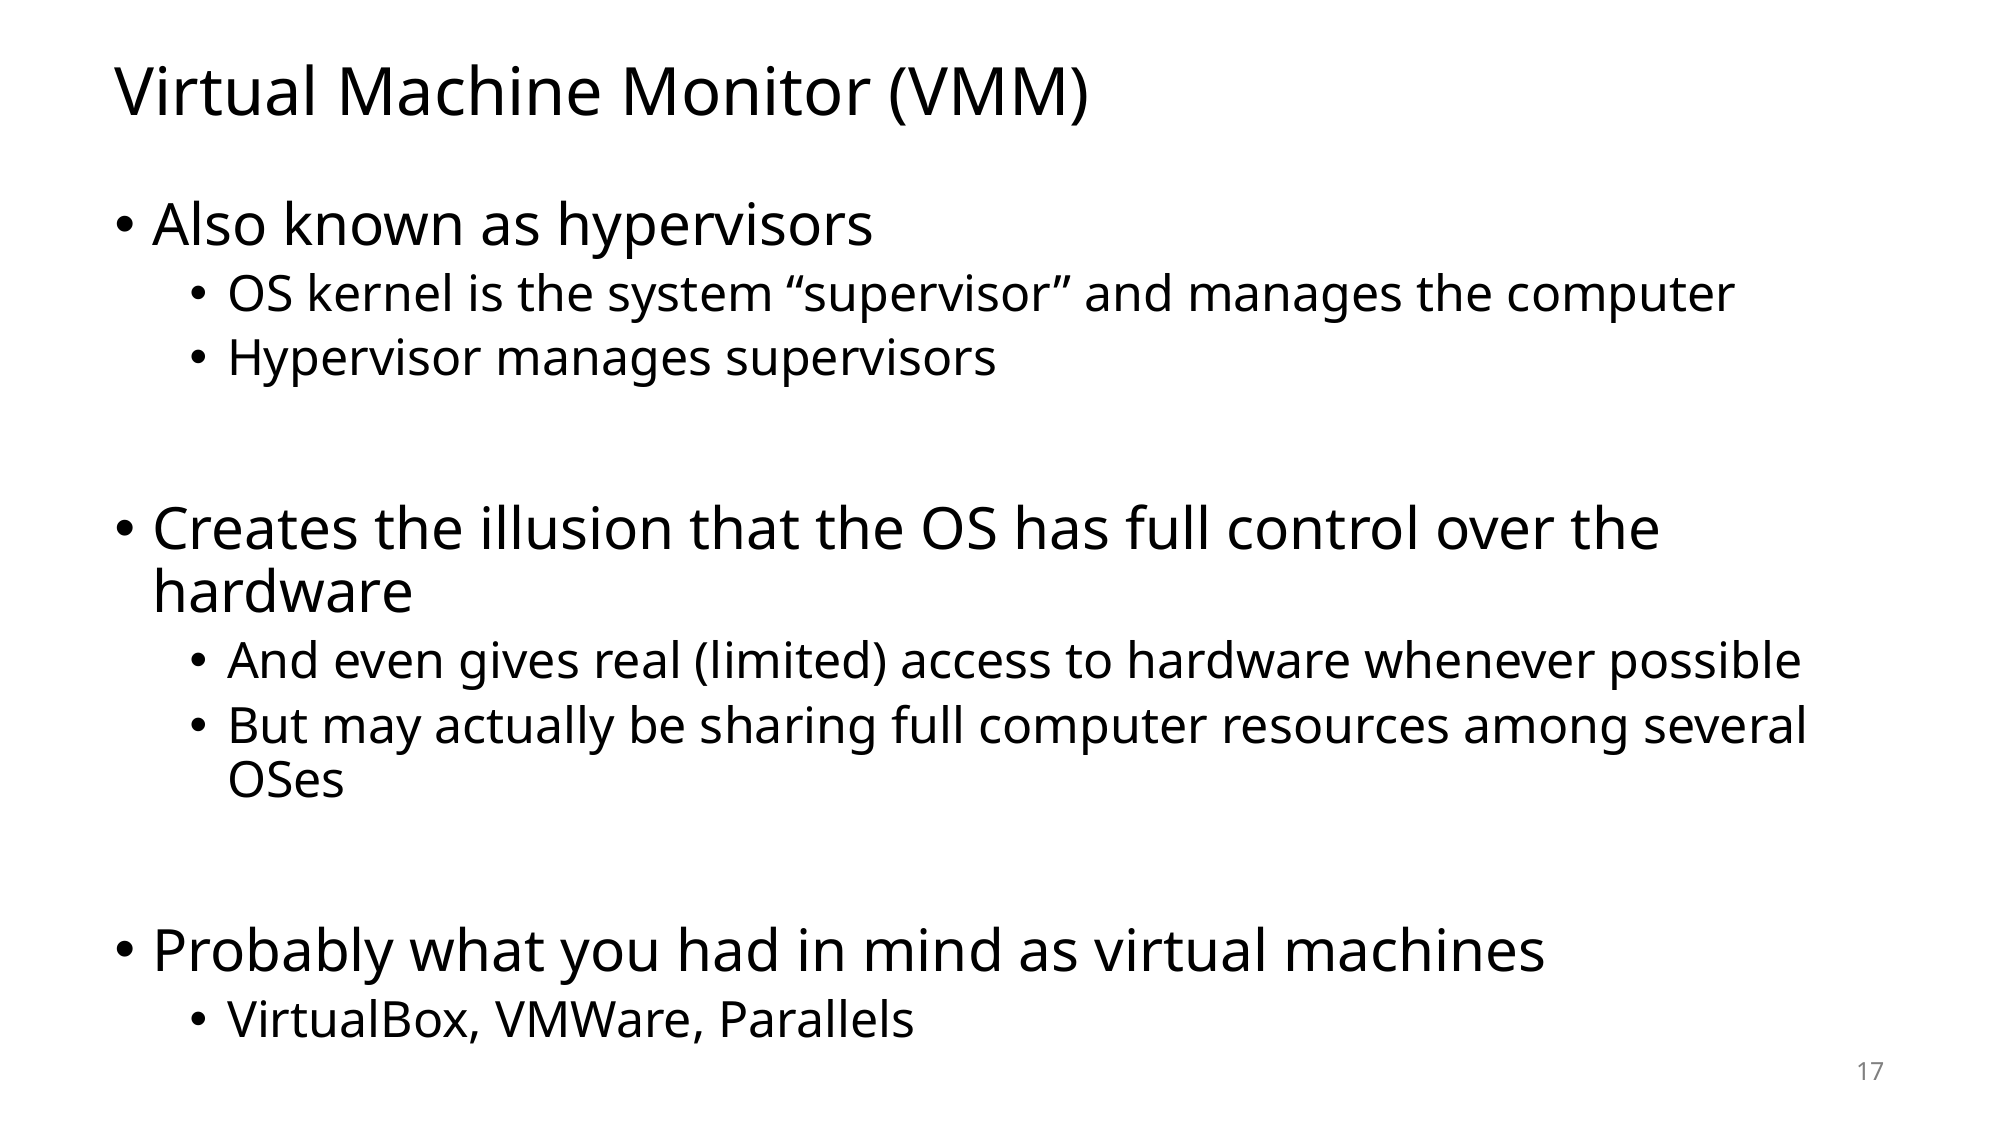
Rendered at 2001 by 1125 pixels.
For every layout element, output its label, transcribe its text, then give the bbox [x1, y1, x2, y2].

list Also known as hypervisors OS kernel is the system “supervisor” and manages the computer Hypervisor manages supervisors Creates the illusion that the OS has full control over the hardware And even gives real (limited) access to hardware whenever possible But may actually be sharing full computer resources among several OSes Probably what you had in mind as virtual machines VirtualBox, VMWare, Parallels [99, 187, 1900, 1013]
slide_number 17 [1749, 1042, 1900, 1103]
title Virtual Machine Monitor (VMM) [99, 37, 1900, 150]
